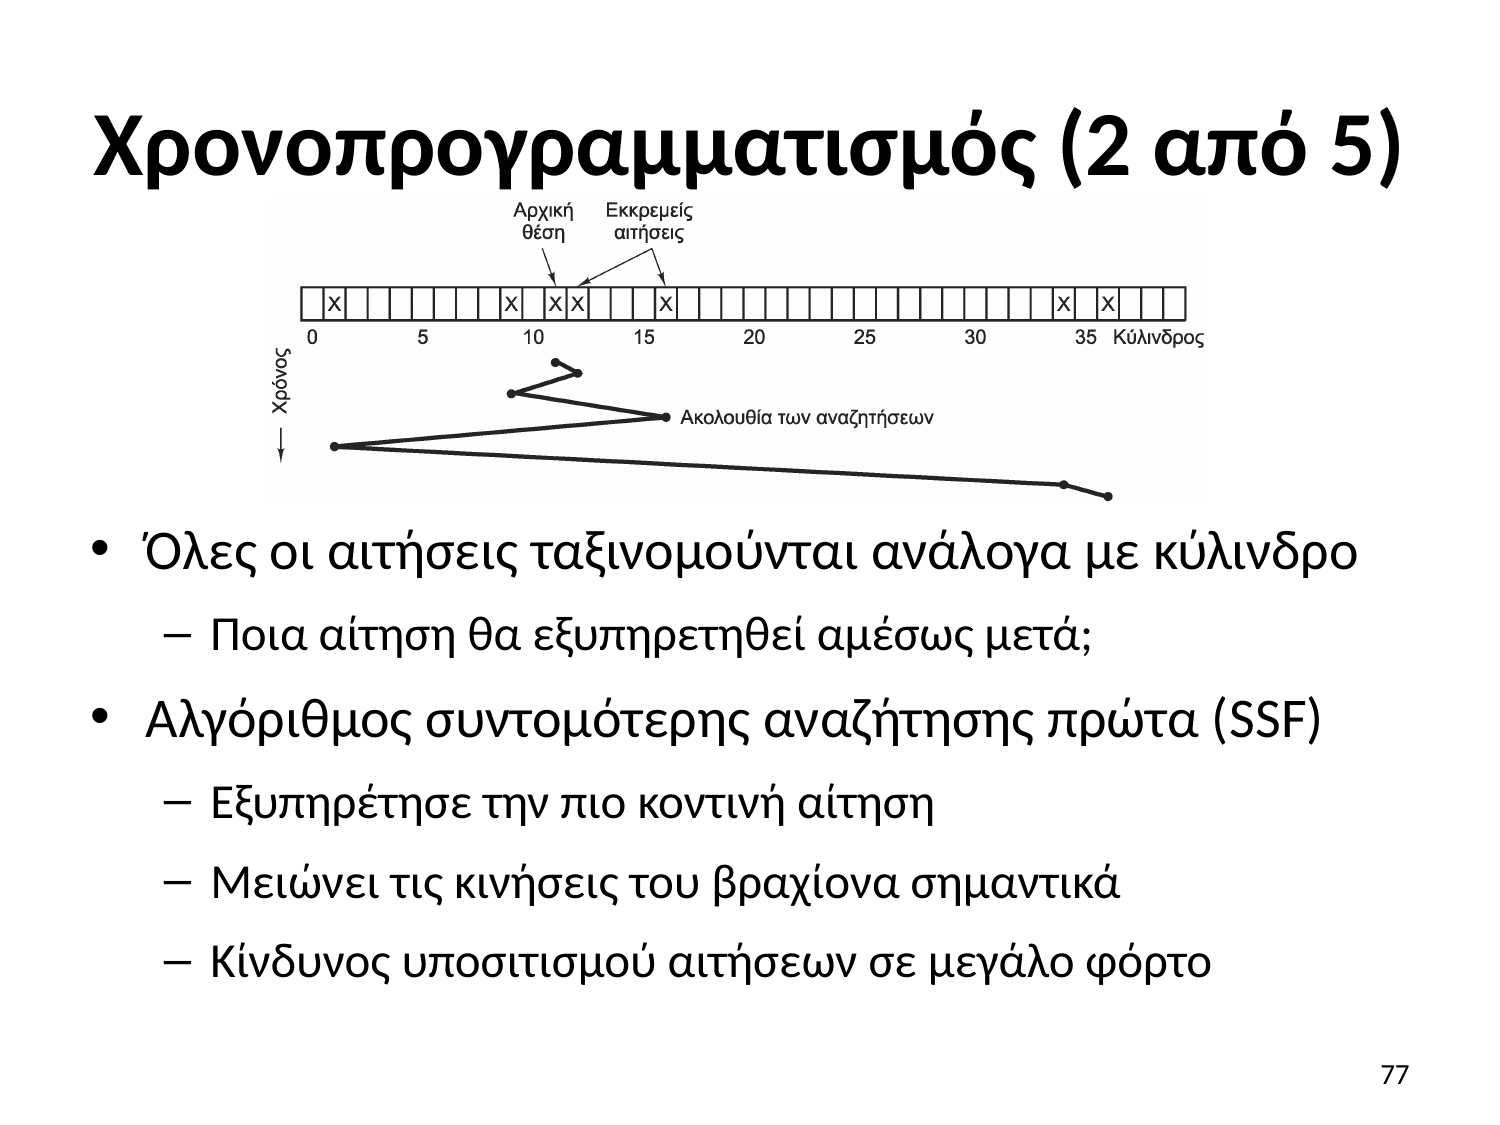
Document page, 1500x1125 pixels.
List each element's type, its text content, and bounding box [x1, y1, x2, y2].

picture [265, 195, 1211, 507]
title Χρονοπρογραμματισμός (2 από 5) [75, 45, 1425, 233]
list Όλες οι αιτήσεις ταξινομούνται ανάλογα με κύλινδρο Ποια αίτηση θα εξυπηρετηθεί αμέσως μετά; Αλγόριθμος συντομότερης αναζήτησης πρώτα (SSF) Εξυπηρέτησε την πιο κοντινή αίτηση Μειώνει τις κινήσεις του βραχίονα σημαντικά Κίνδυνος υποσιτισμού αιτήσεων σε μεγάλο φόρτο [75, 506, 1425, 1005]
slide_number 77 [1074, 1042, 1425, 1103]
